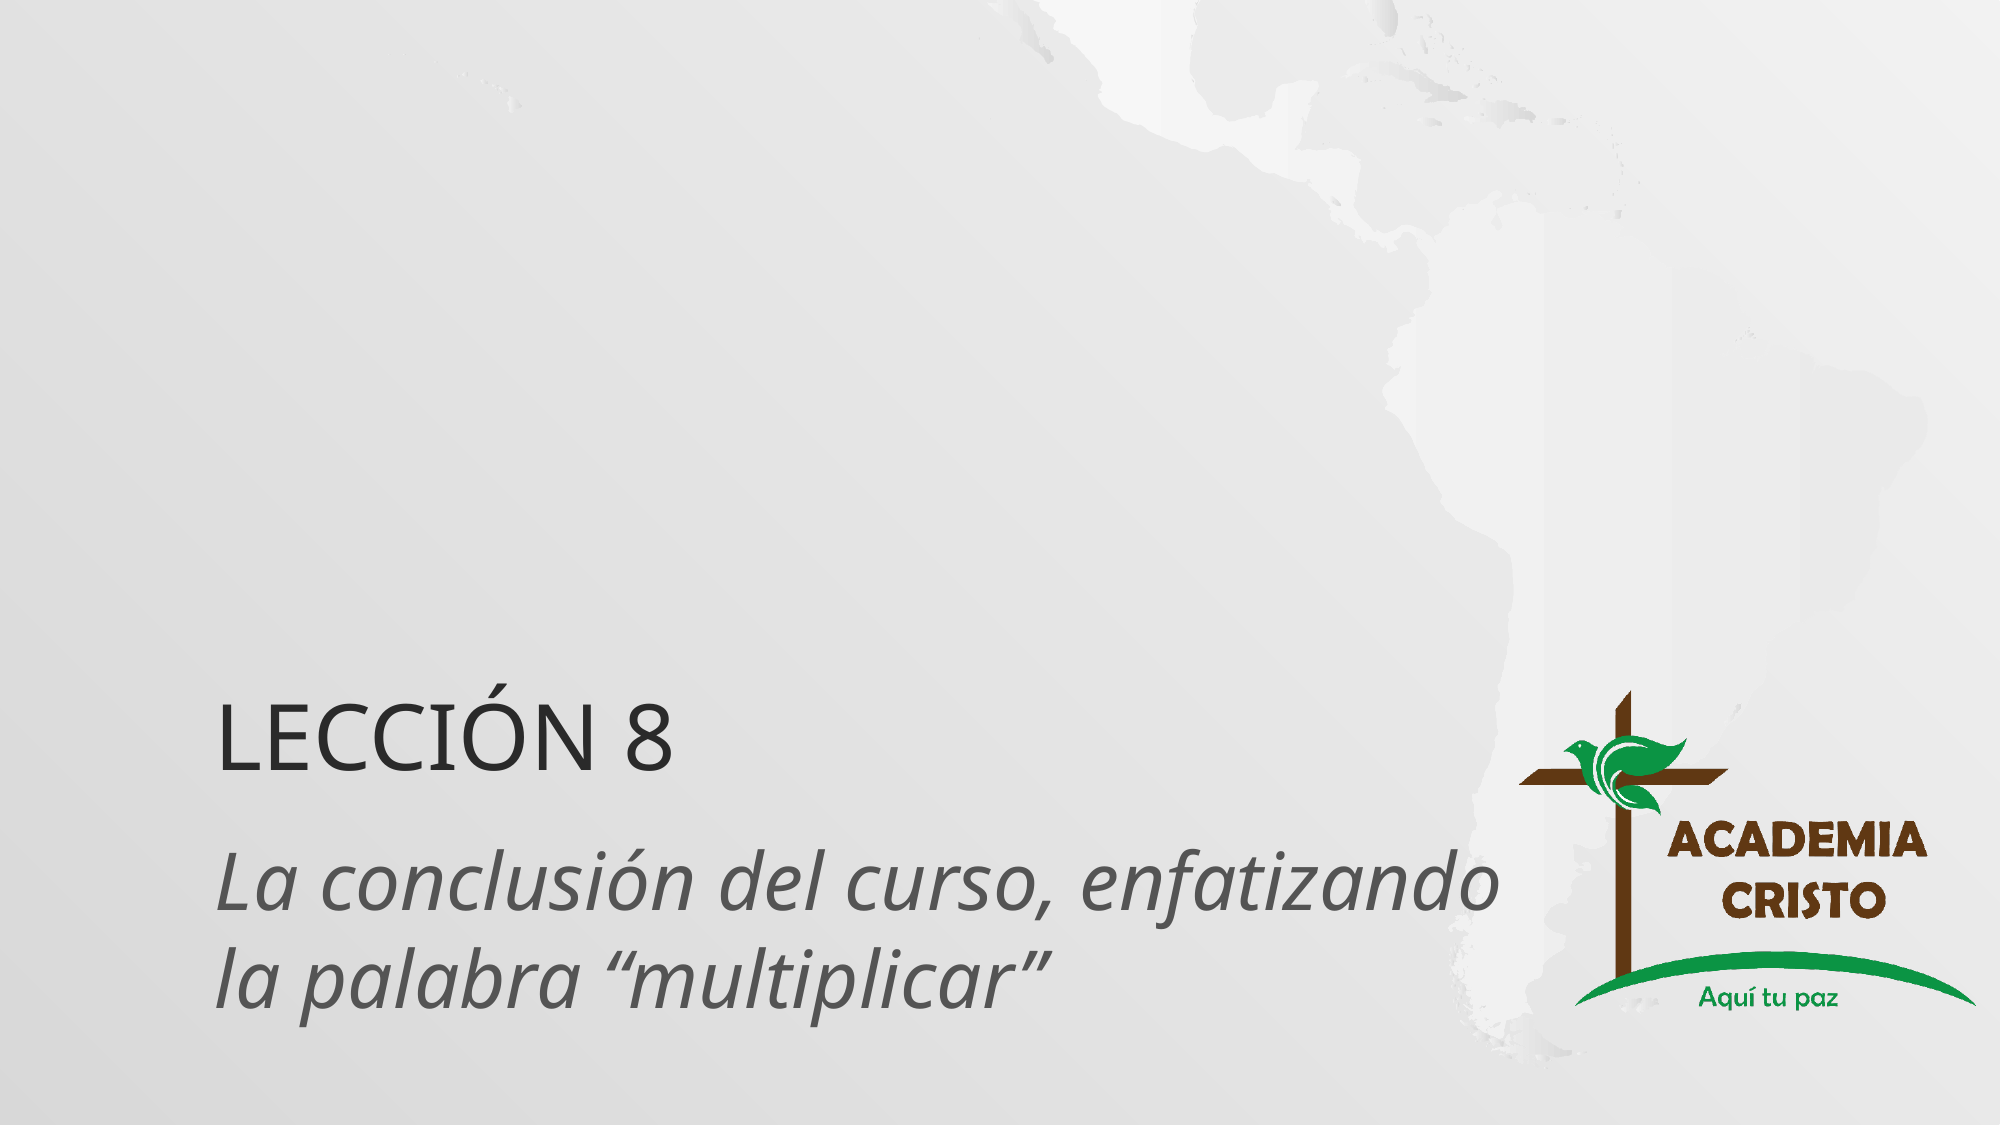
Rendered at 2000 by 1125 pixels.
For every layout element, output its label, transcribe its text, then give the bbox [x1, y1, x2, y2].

title LECCIÓN 8 [199, 299, 1800, 800]
picture [1494, 606, 2000, 1112]
subtitle La conclusión del curso, enfatizando la palabra “multiplicar” [199, 825, 1489, 1063]
